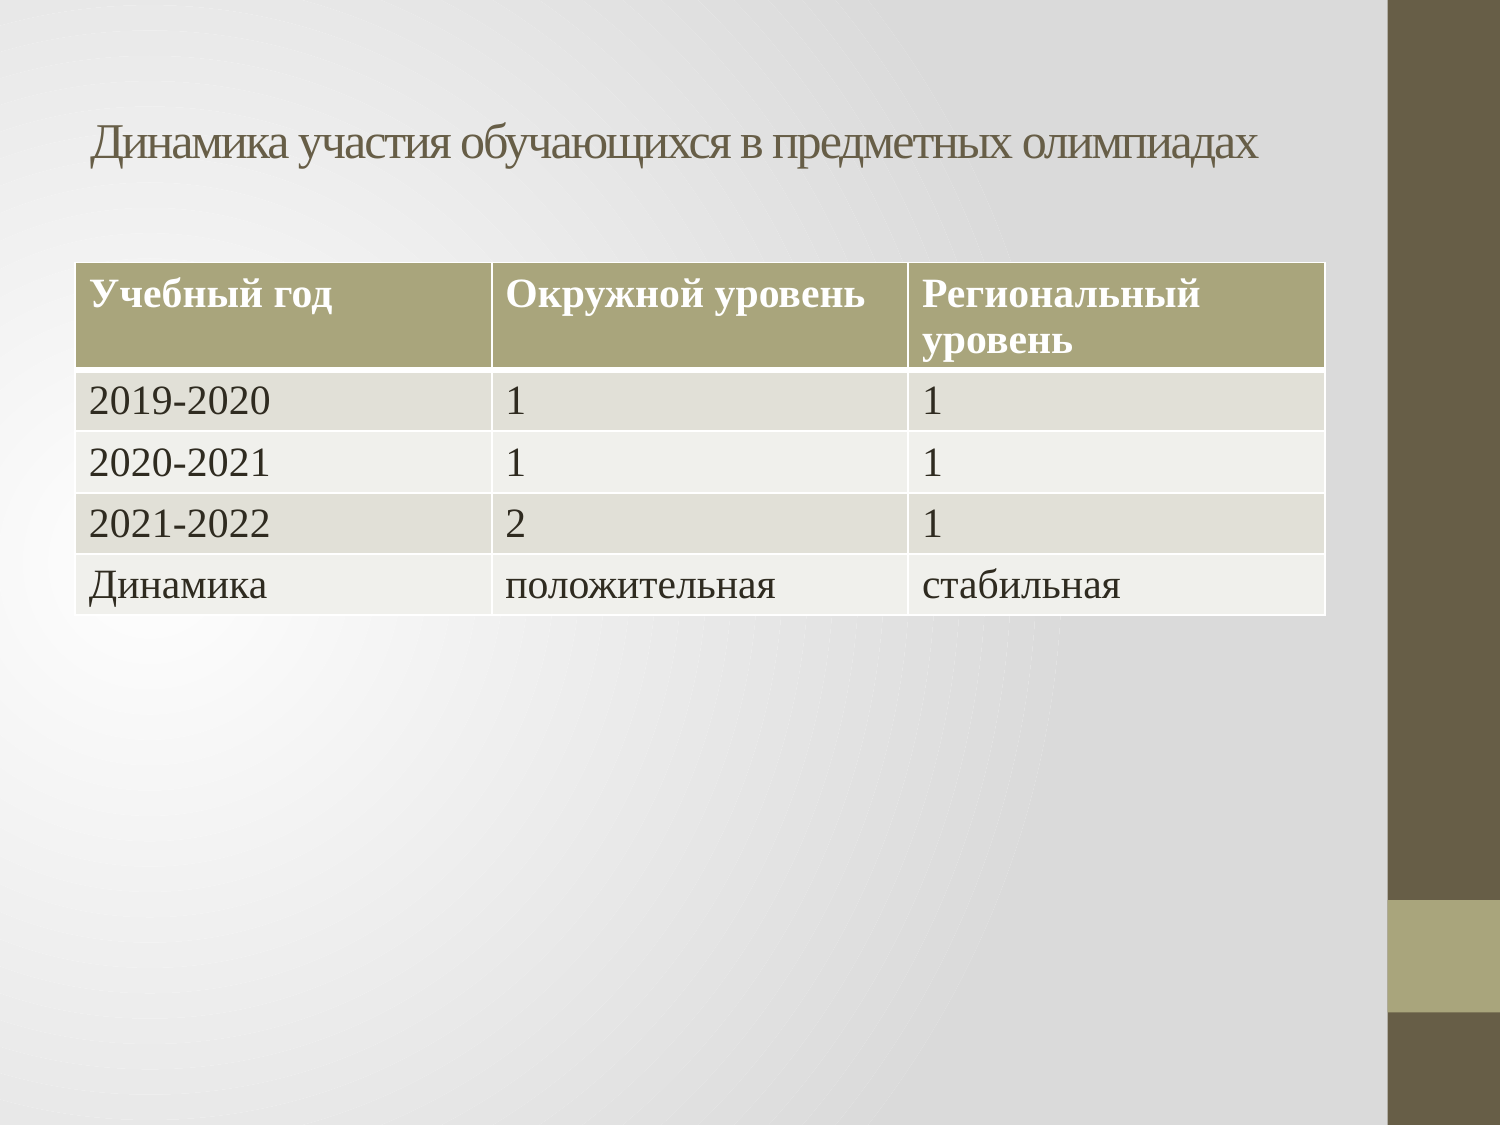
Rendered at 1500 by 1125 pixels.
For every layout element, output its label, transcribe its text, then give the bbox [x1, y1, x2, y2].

table_cell Динамика [76, 555, 491, 614]
table_cell положительная [493, 555, 907, 614]
table_cell 2020-2021 [76, 432, 491, 492]
table_header Региональный уровень [909, 263, 1324, 367]
table_cell 1 [909, 432, 1324, 492]
table_cell 2019-2020 [76, 373, 491, 430]
table_header Окружной уровень [493, 263, 907, 367]
table_cell 1 [493, 373, 907, 430]
table_cell 2 [493, 494, 907, 553]
table_cell стабильная [909, 555, 1324, 614]
table_cell 2021-2022 [76, 494, 491, 553]
table_cell 1 [909, 373, 1324, 430]
table_header Учебный год [76, 263, 491, 367]
table_cell 1 [493, 432, 907, 492]
title Динамика участия обучающихся в предметных олимпиадах [75, 45, 1325, 233]
table_cell 1 [909, 494, 1324, 553]
